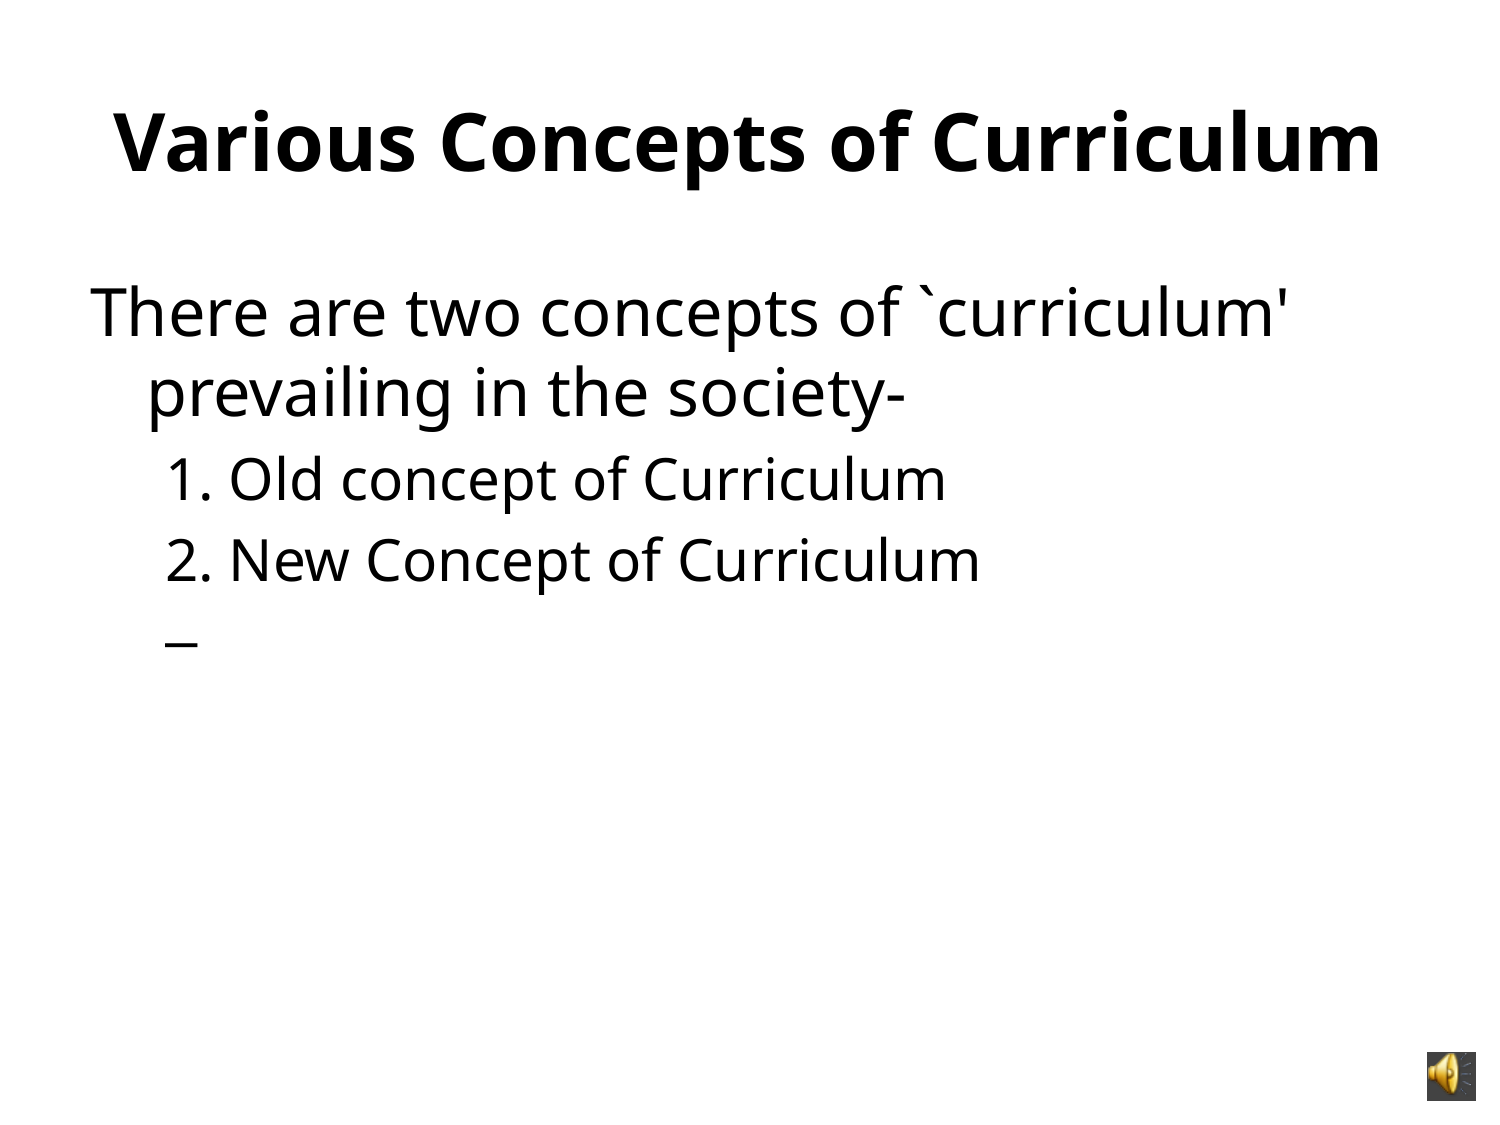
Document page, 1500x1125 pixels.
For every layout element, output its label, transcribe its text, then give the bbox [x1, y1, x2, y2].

title Various Concepts of Curriculum [75, 45, 1425, 233]
picture [1426, 1051, 1477, 1102]
list There are two concepts of `curriculum' prevailing in the society- 1. Old concept of Curriculum 2. New Concept of Curriculum [75, 262, 1425, 1005]
